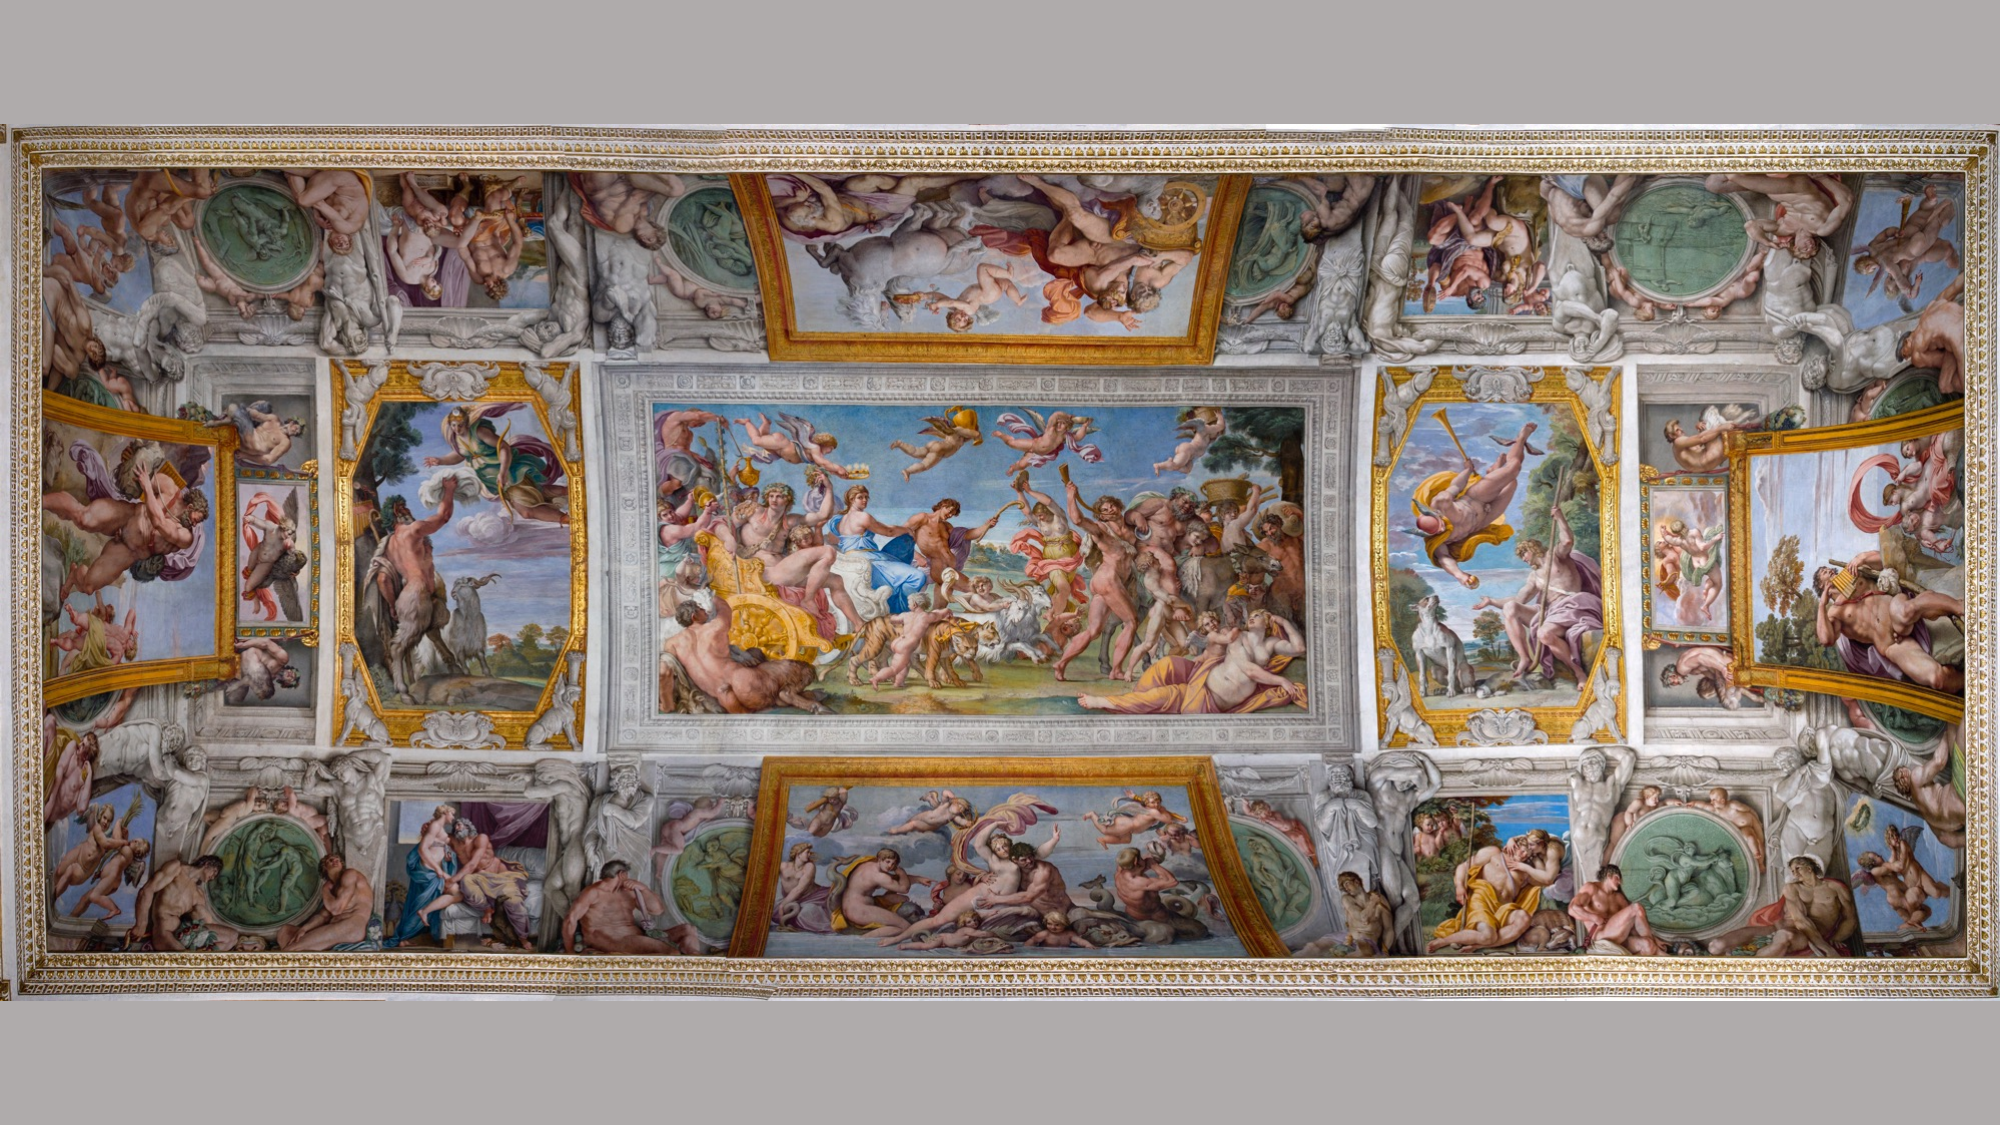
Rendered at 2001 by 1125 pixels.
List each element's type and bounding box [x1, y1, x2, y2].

picture [0, 124, 2000, 1001]
